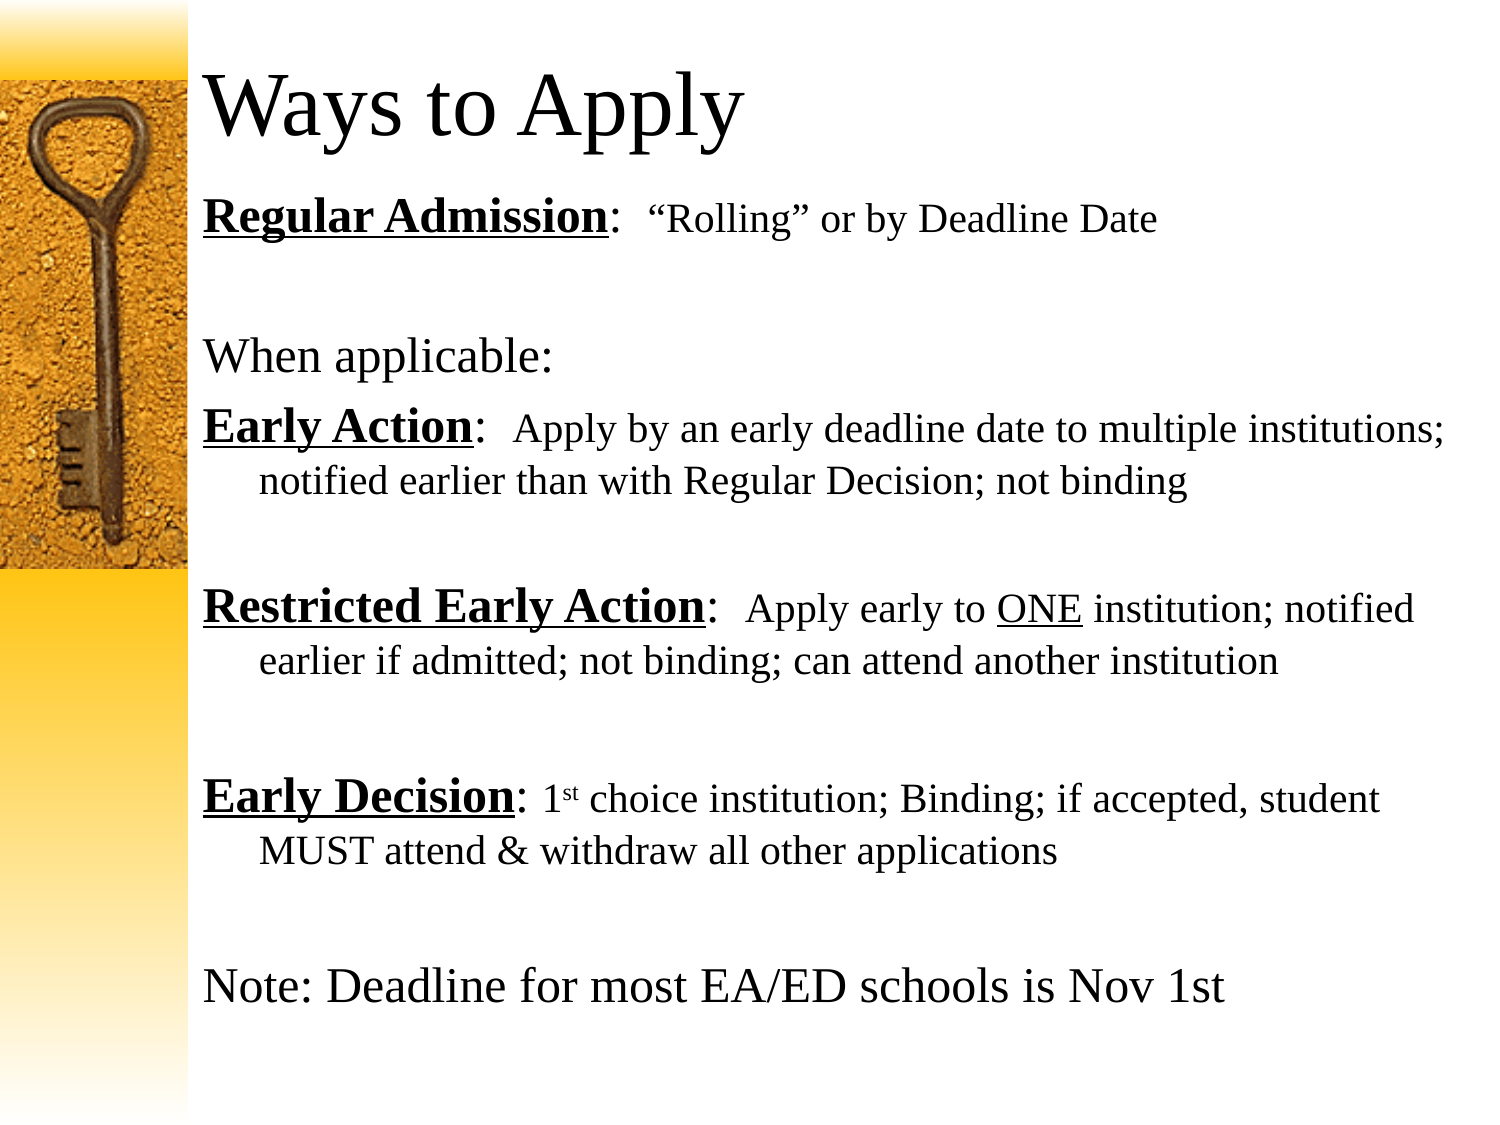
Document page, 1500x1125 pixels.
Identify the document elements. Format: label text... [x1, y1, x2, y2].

list Regular Admission: “Rolling” or by Deadline Date When applicable: Early Action: Apply by an early deadline date to multiple institutions; notified earlier than with Regular Decision; not binding Restricted Early Action: Apply early to ONE institution; notified earlier if admitted; not binding; can attend another institution Early Decision: 1st choice institution; Binding; if accepted, student MUST attend & withdraw all other applications Note: Deadline for most EA/ED schools is Nov 1st [187, 174, 1463, 913]
title Ways to Apply [187, 0, 1463, 174]
picture [0, 80, 187, 569]
